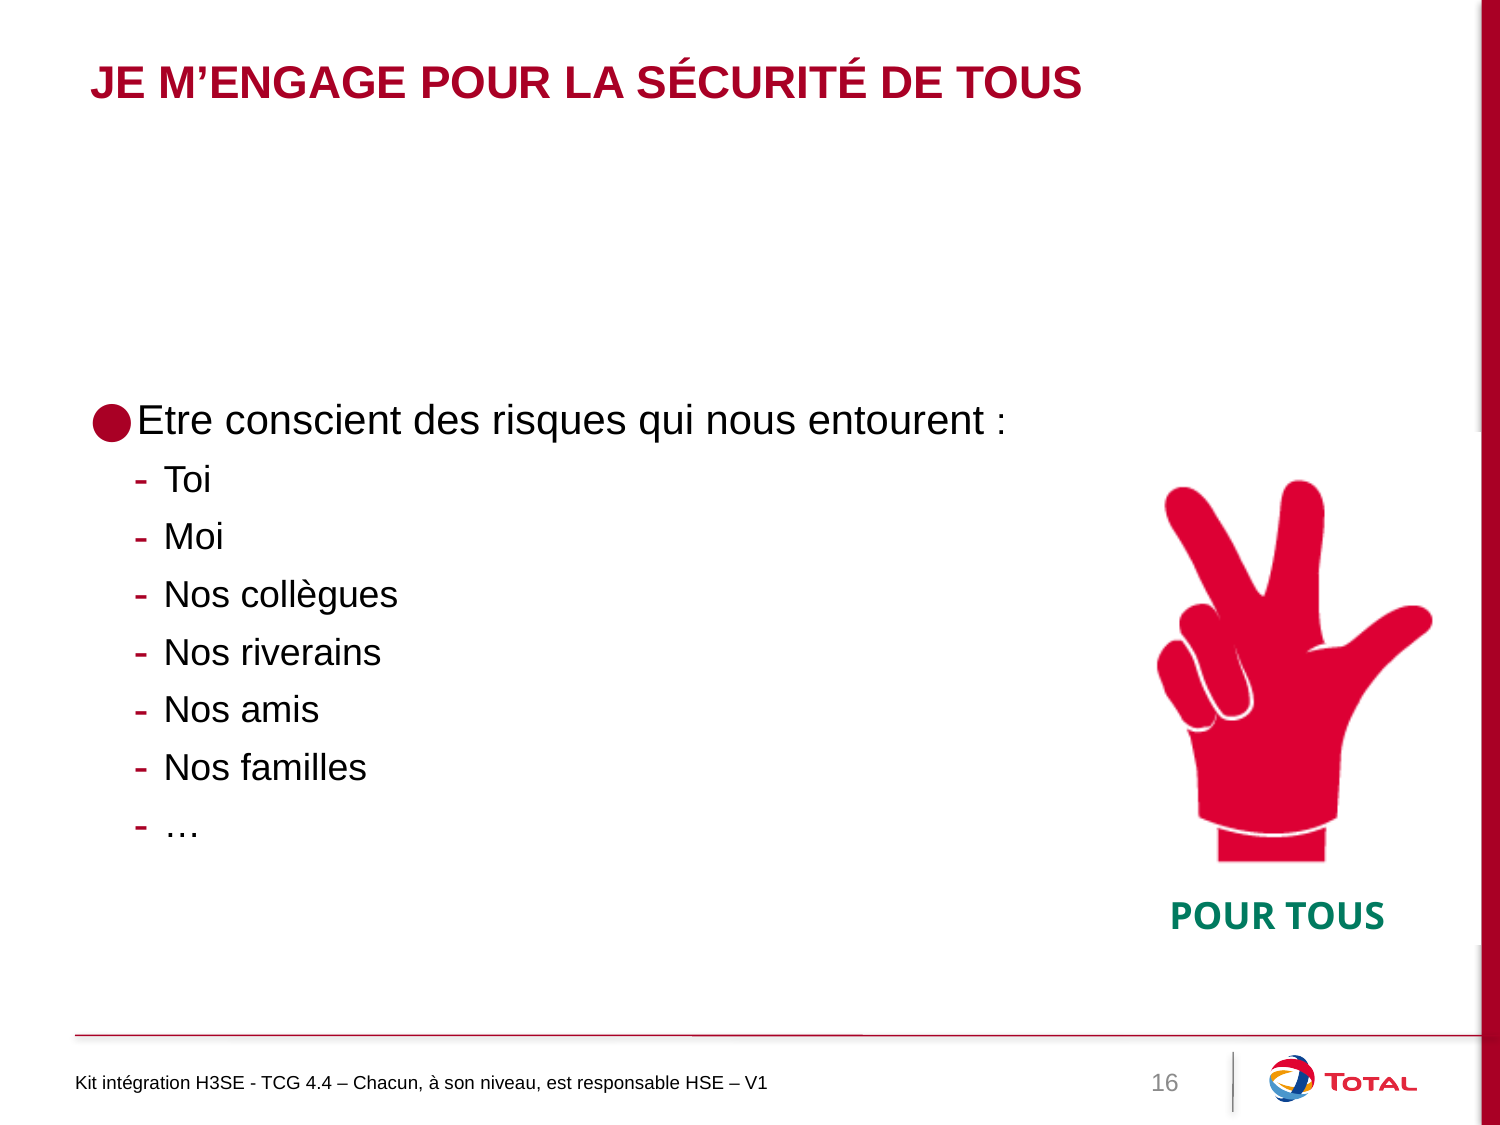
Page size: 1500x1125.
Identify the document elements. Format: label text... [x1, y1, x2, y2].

footer Kit intégration H3SE - TCG 4.4 – Chacun, à son niveau, est responsable HSE – V1 [75, 1051, 1074, 1112]
title Je m’engage pour la sécurité de tous [75, 45, 1424, 150]
picture [1260, 1045, 1426, 1112]
slide_number 16 [1074, 1051, 1194, 1112]
picture [1074, 432, 1481, 946]
list Etre conscient des risques qui nous entourent : Toi Moi Nos collègues Nos riverains Nos amis Nos familles … [75, 184, 1424, 1012]
